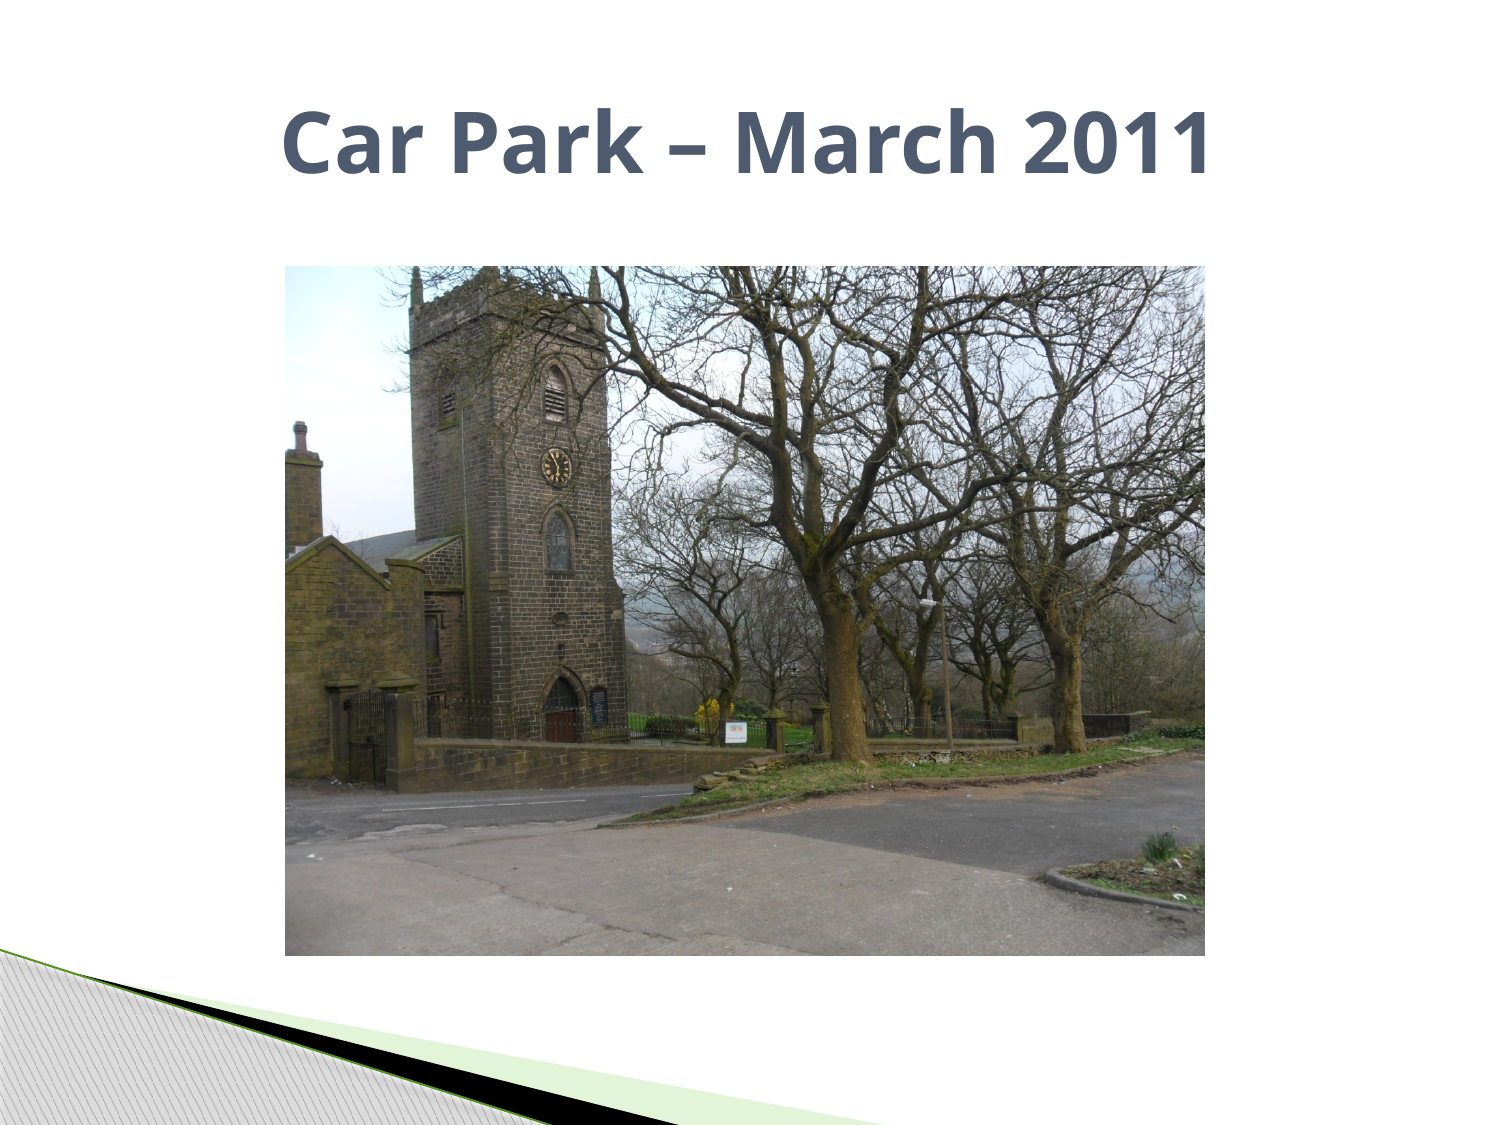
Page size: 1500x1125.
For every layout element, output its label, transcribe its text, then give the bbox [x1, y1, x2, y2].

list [285, 265, 1205, 956]
title Car Park – March 2011 [75, 45, 1425, 233]
